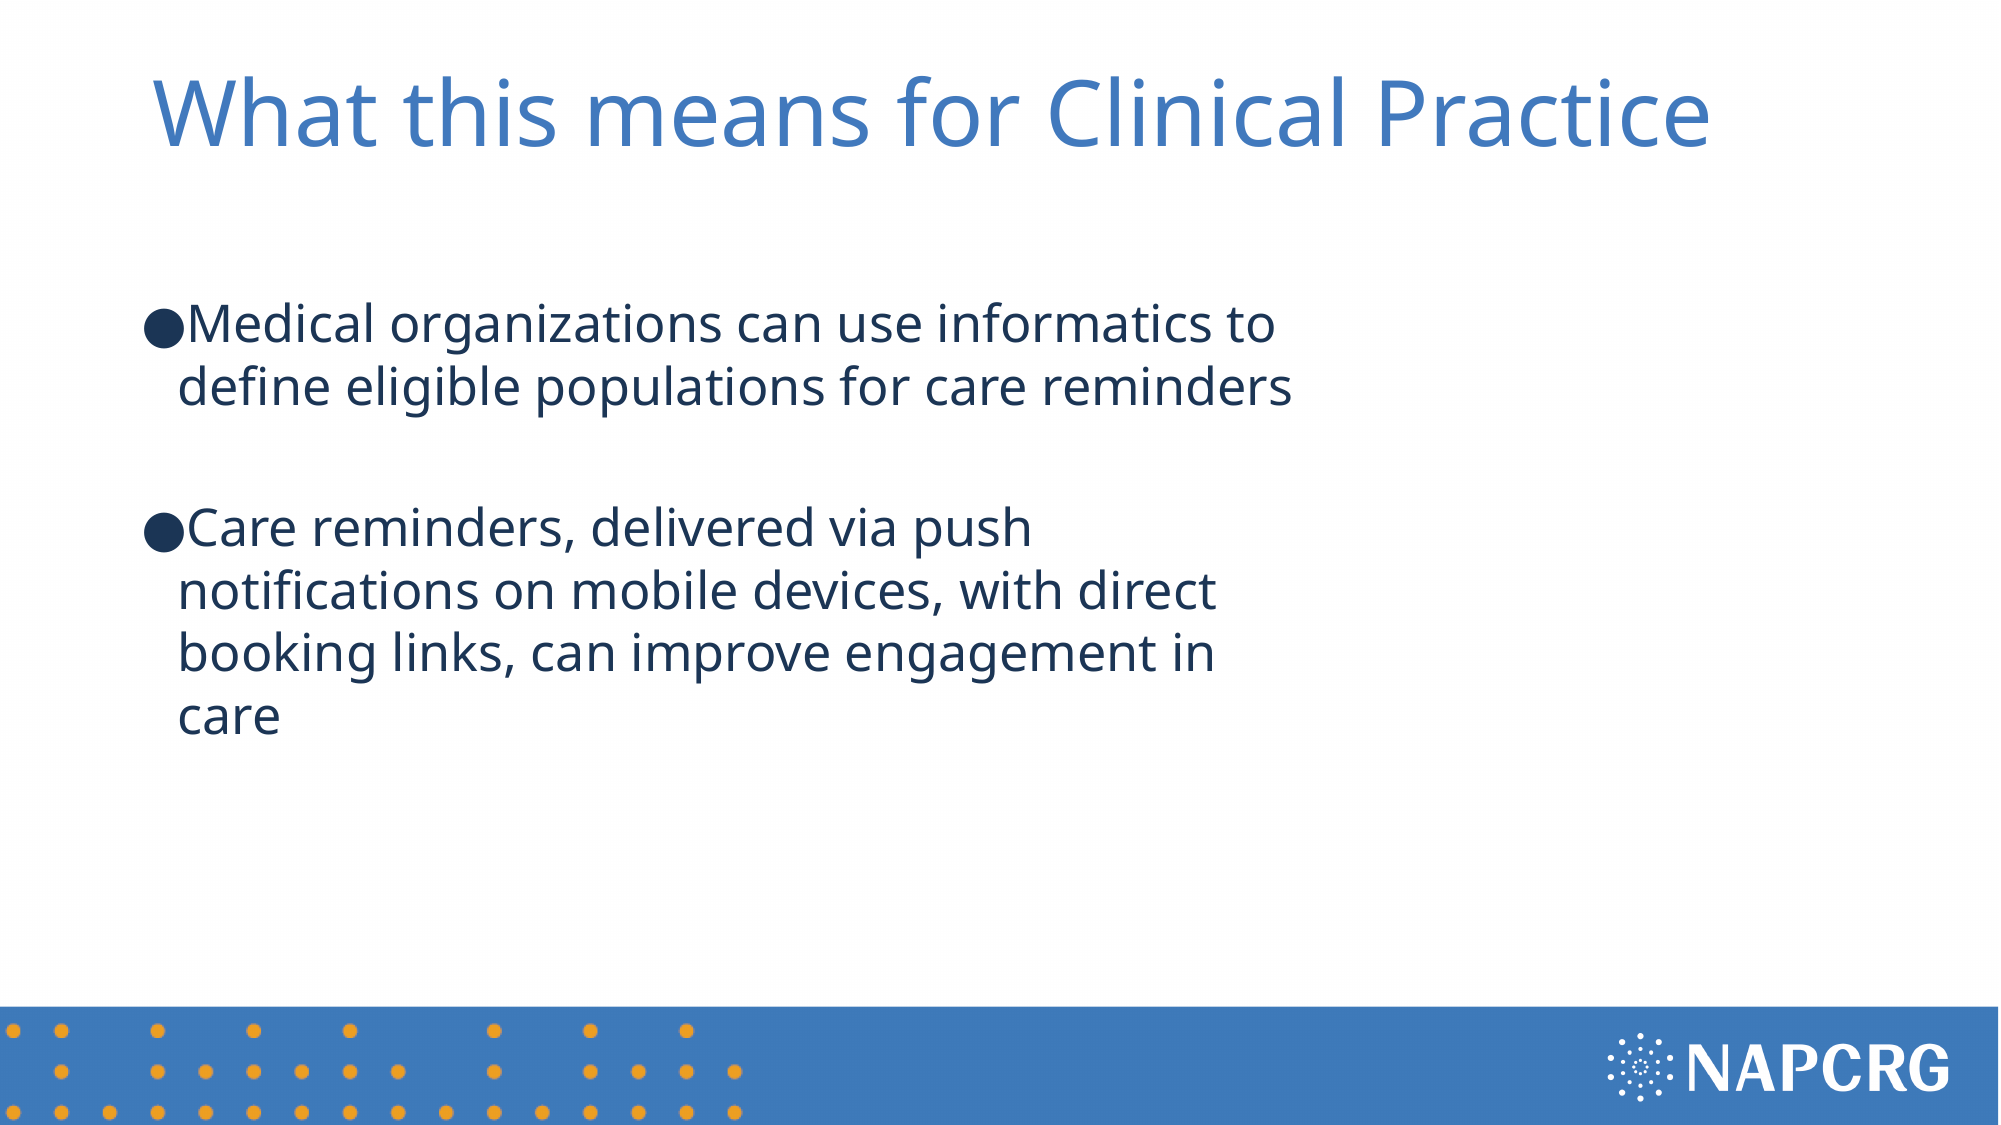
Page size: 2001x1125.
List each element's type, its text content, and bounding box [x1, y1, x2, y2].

picture [0, 1, 1999, 1125]
title What this means for Clinical Practice [137, 59, 1863, 183]
text_box Medical organizations can use informatics to define eligible populations for care reminders Care reminders, delivered via push notifications on mobile devices, with direct booking links, can improve engagement in care [126, 142, 1343, 920]
